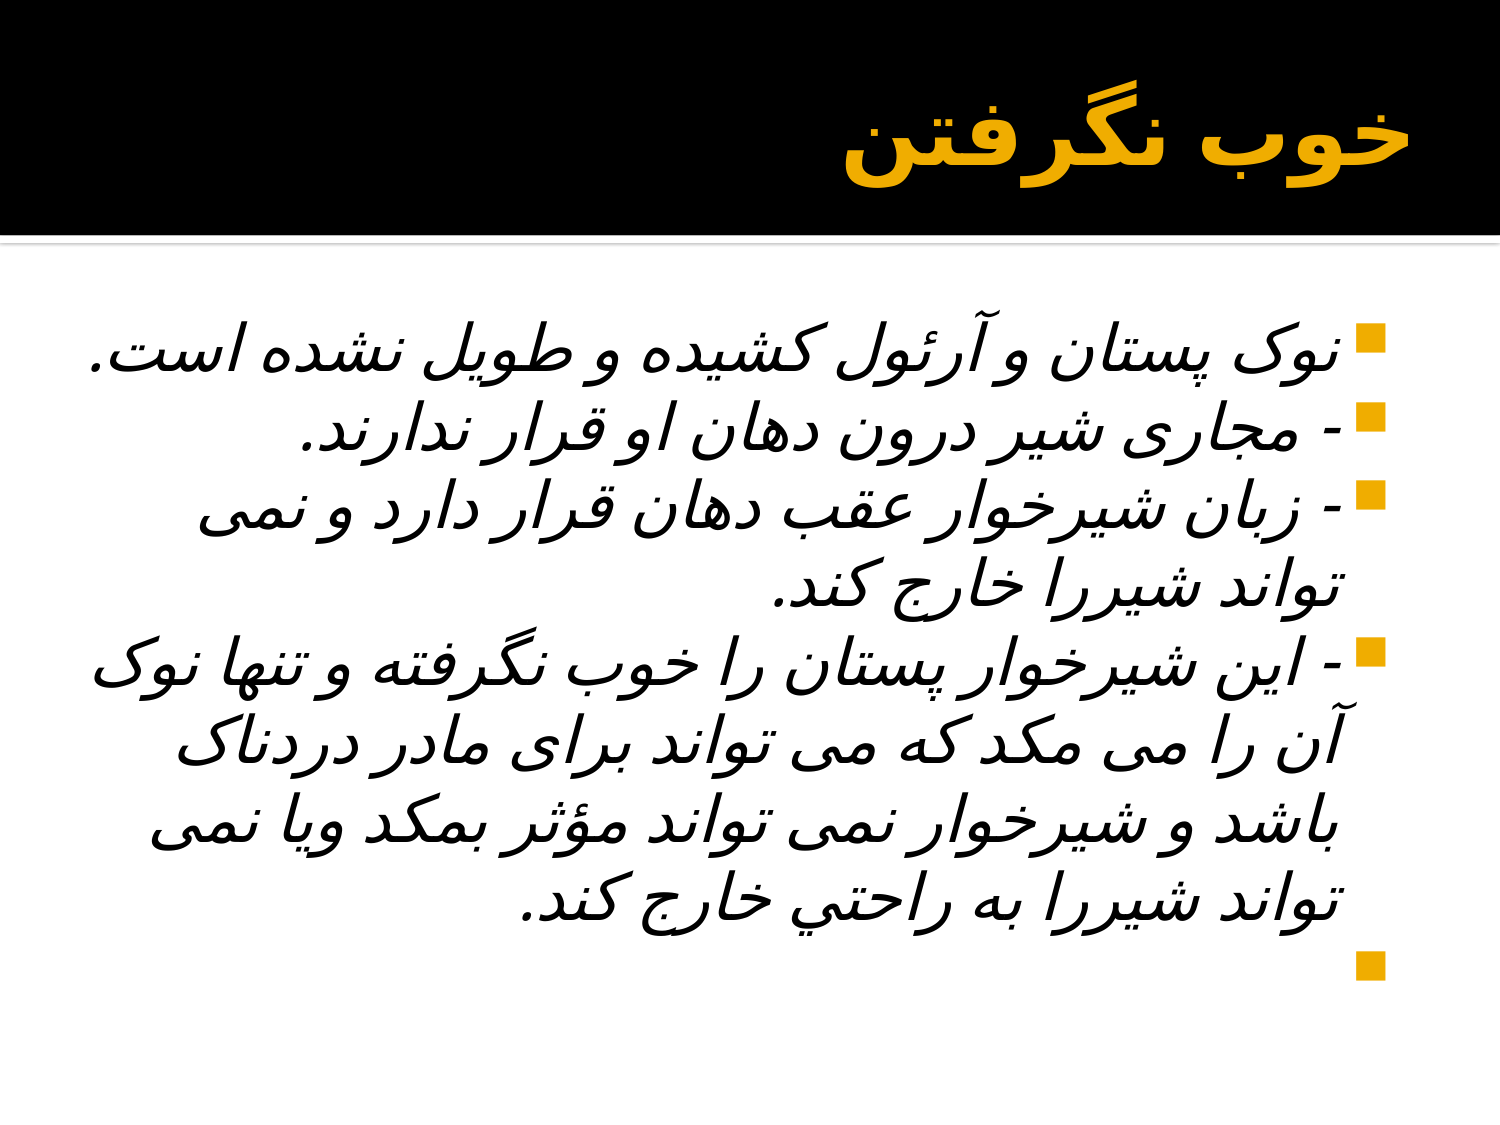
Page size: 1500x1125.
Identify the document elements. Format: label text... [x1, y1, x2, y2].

list نوک پستان و آرئول کشیده و طویل نشده است. - مجاری شیر درون دهان او قرار ندارند. - زبان شیرخوار عقب دهان قرار دارد و نمی تواند شیررا خارج کند. - این شیرخوار پستان را خوب نگرفته و تنها نوک آن را می مکد که می تواند برای مادر دردناک باشد و شیرخوار نمی تواند مؤثر بمکد ویا نمی تواند شیررا به راحتي خارج کند. [75, 291, 1425, 1050]
title خوب نگرفتن [75, 25, 1425, 231]
